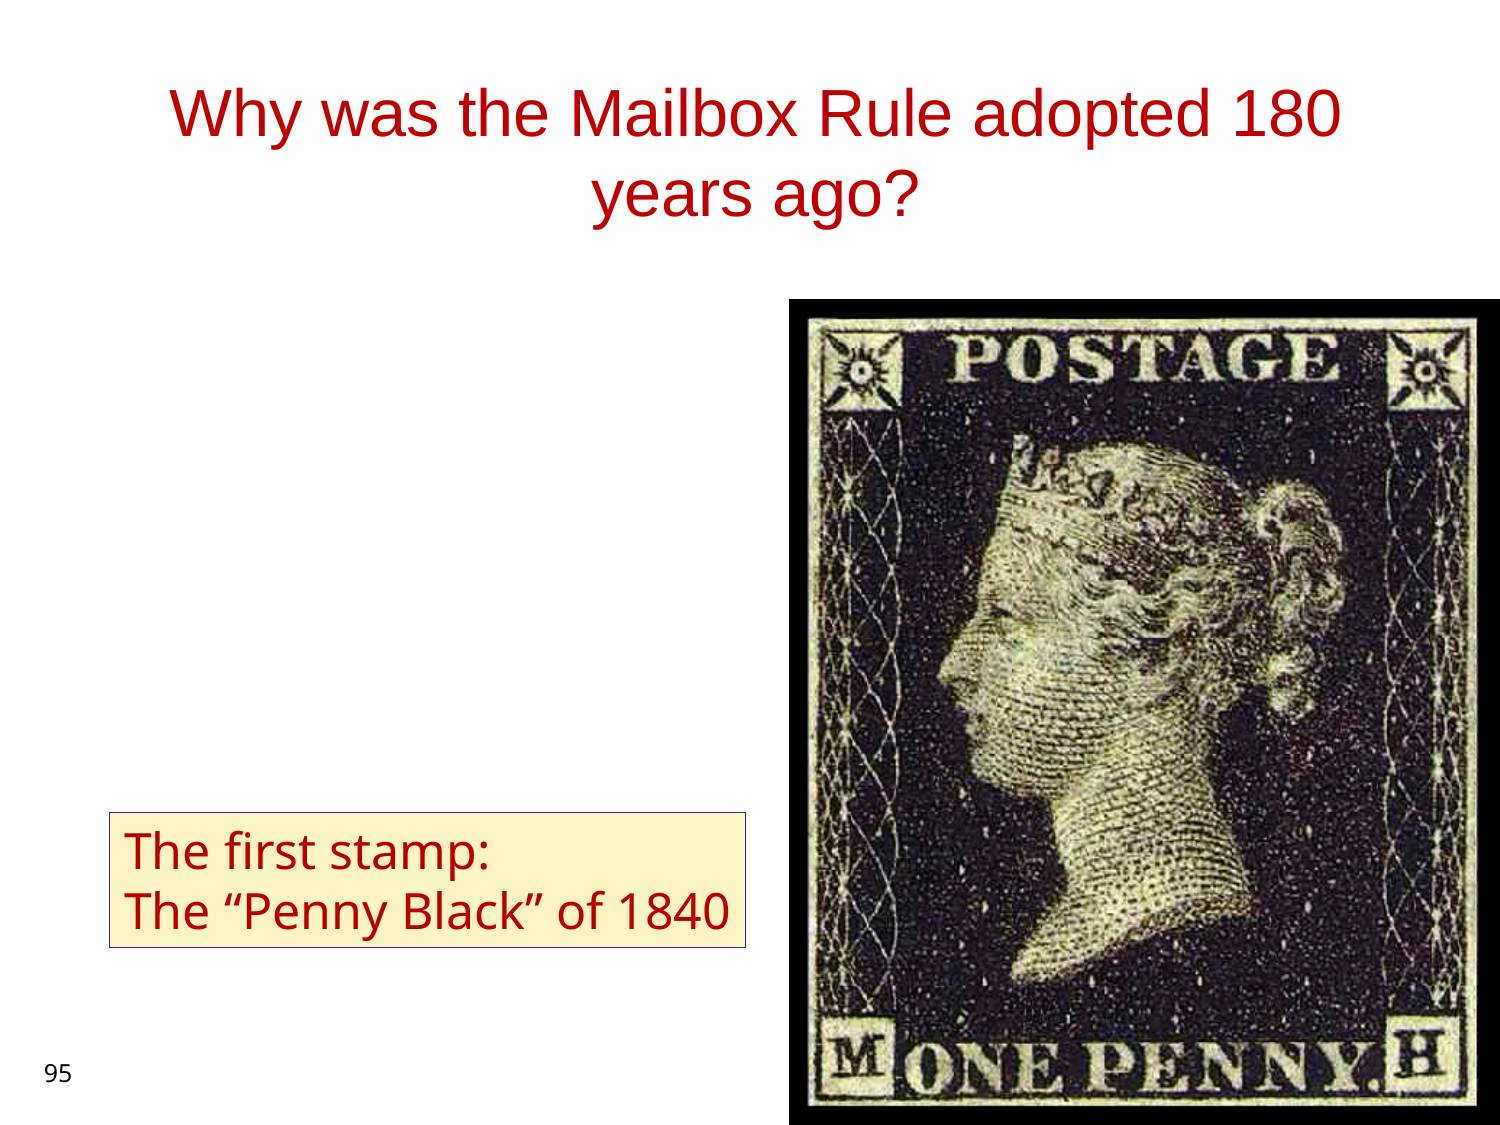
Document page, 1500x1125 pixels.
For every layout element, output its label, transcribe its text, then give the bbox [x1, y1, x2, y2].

title Why was the Mailbox Rule adopted 180 years ago? [99, 50, 1413, 250]
picture [789, 299, 1500, 1125]
text_box The first stamp: The “Penny Black” of 1840 [109, 812, 746, 948]
slide_number 95 [0, 1049, 88, 1125]
